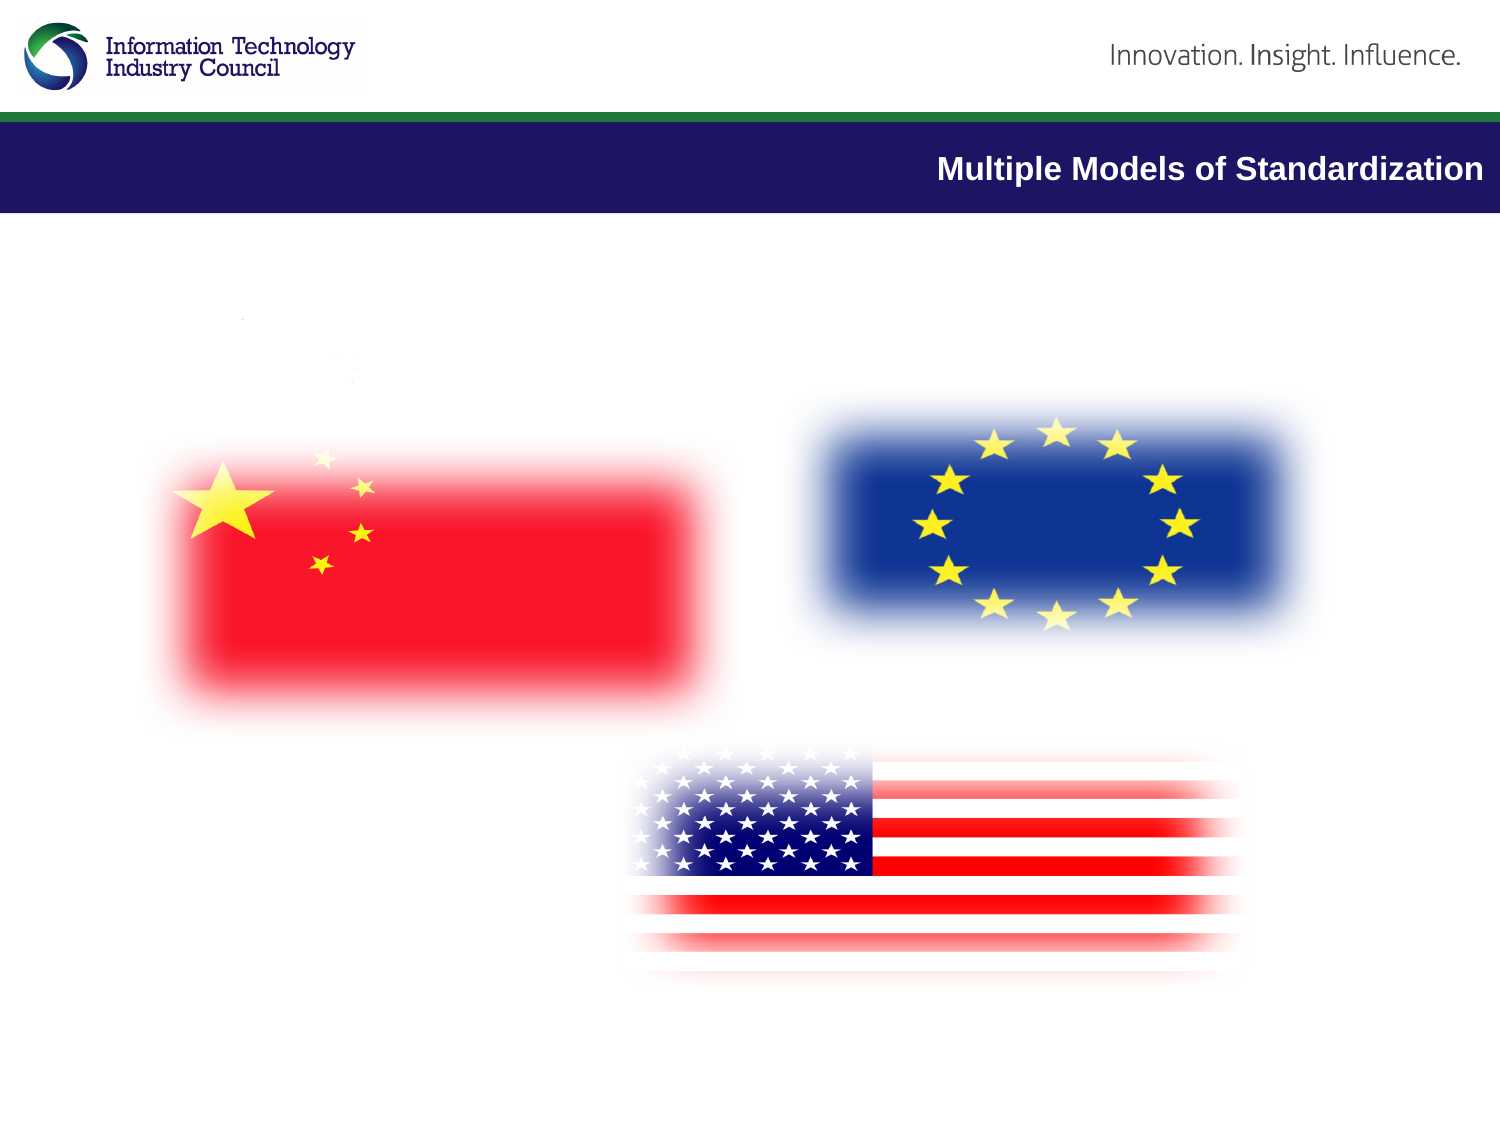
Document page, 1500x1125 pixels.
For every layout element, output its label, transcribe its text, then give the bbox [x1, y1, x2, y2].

list Multiple Models of Standardization [0, 125, 1500, 209]
picture [17, 19, 362, 94]
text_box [135, 385, 1331, 992]
picture [1109, 42, 1465, 75]
